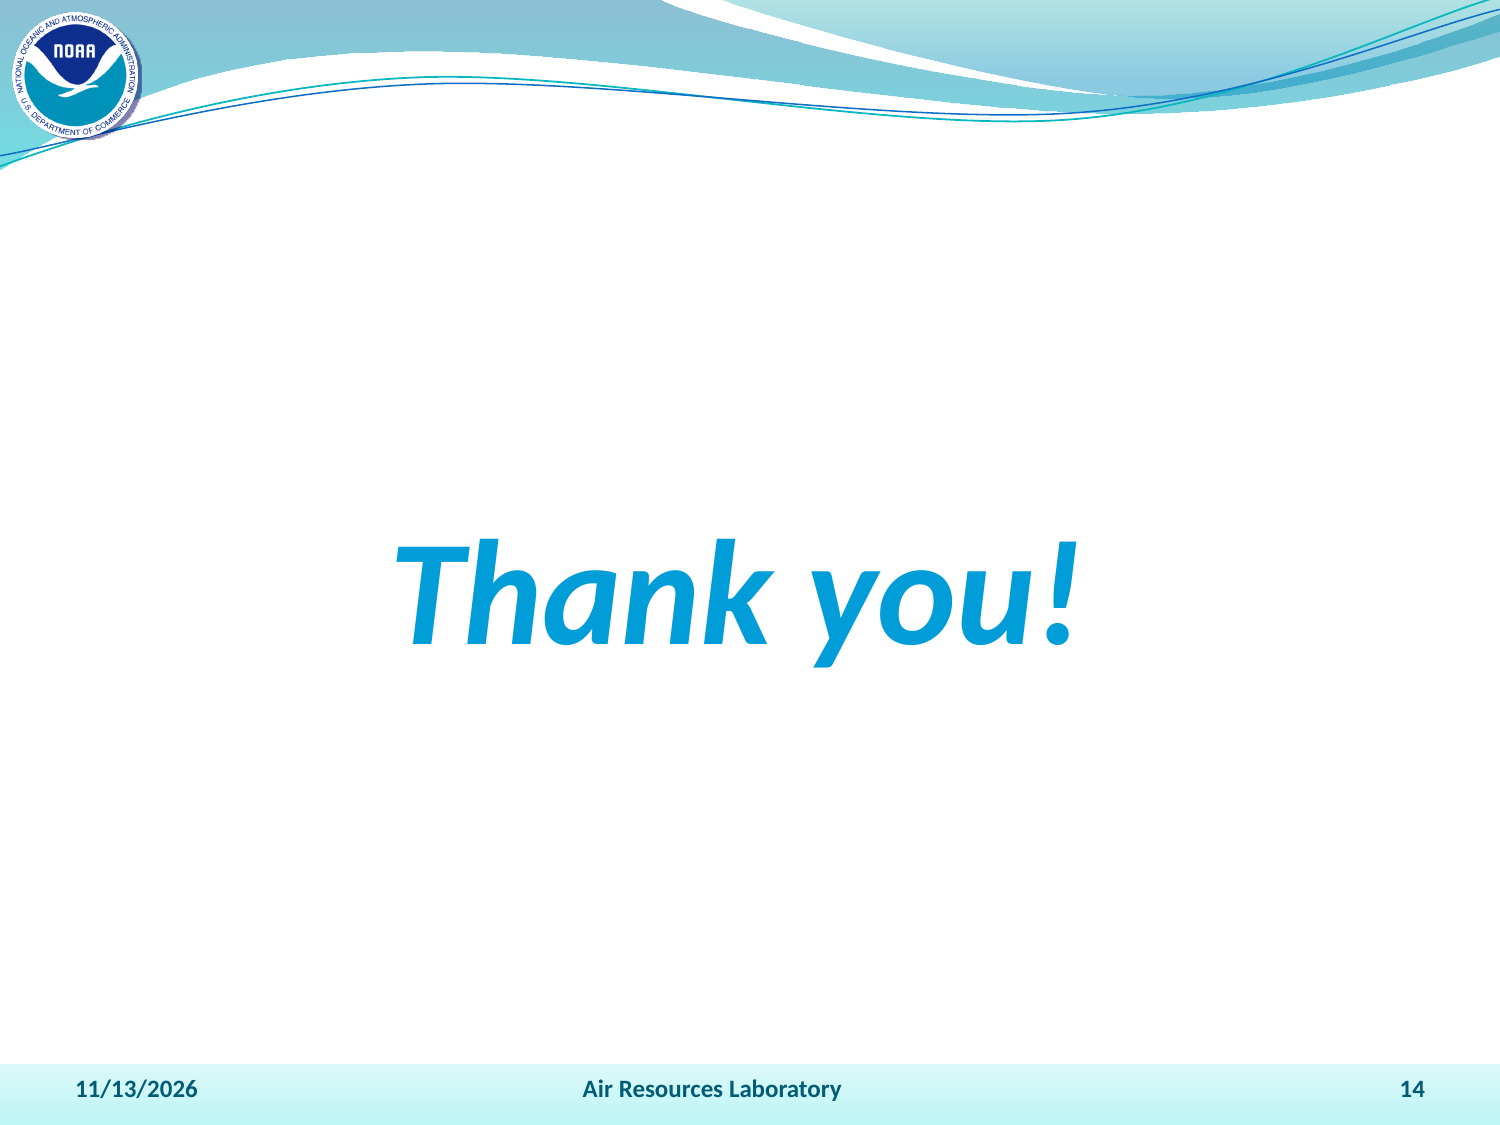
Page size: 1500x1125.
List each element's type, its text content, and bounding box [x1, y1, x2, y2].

picture [12, 12, 138, 138]
footer Air Resources Laboratory [437, 1042, 988, 1103]
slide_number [75, 1042, 425, 1103]
slide_number 14 [1299, 1042, 1425, 1103]
text_box Thank you! [374, 487, 1200, 683]
